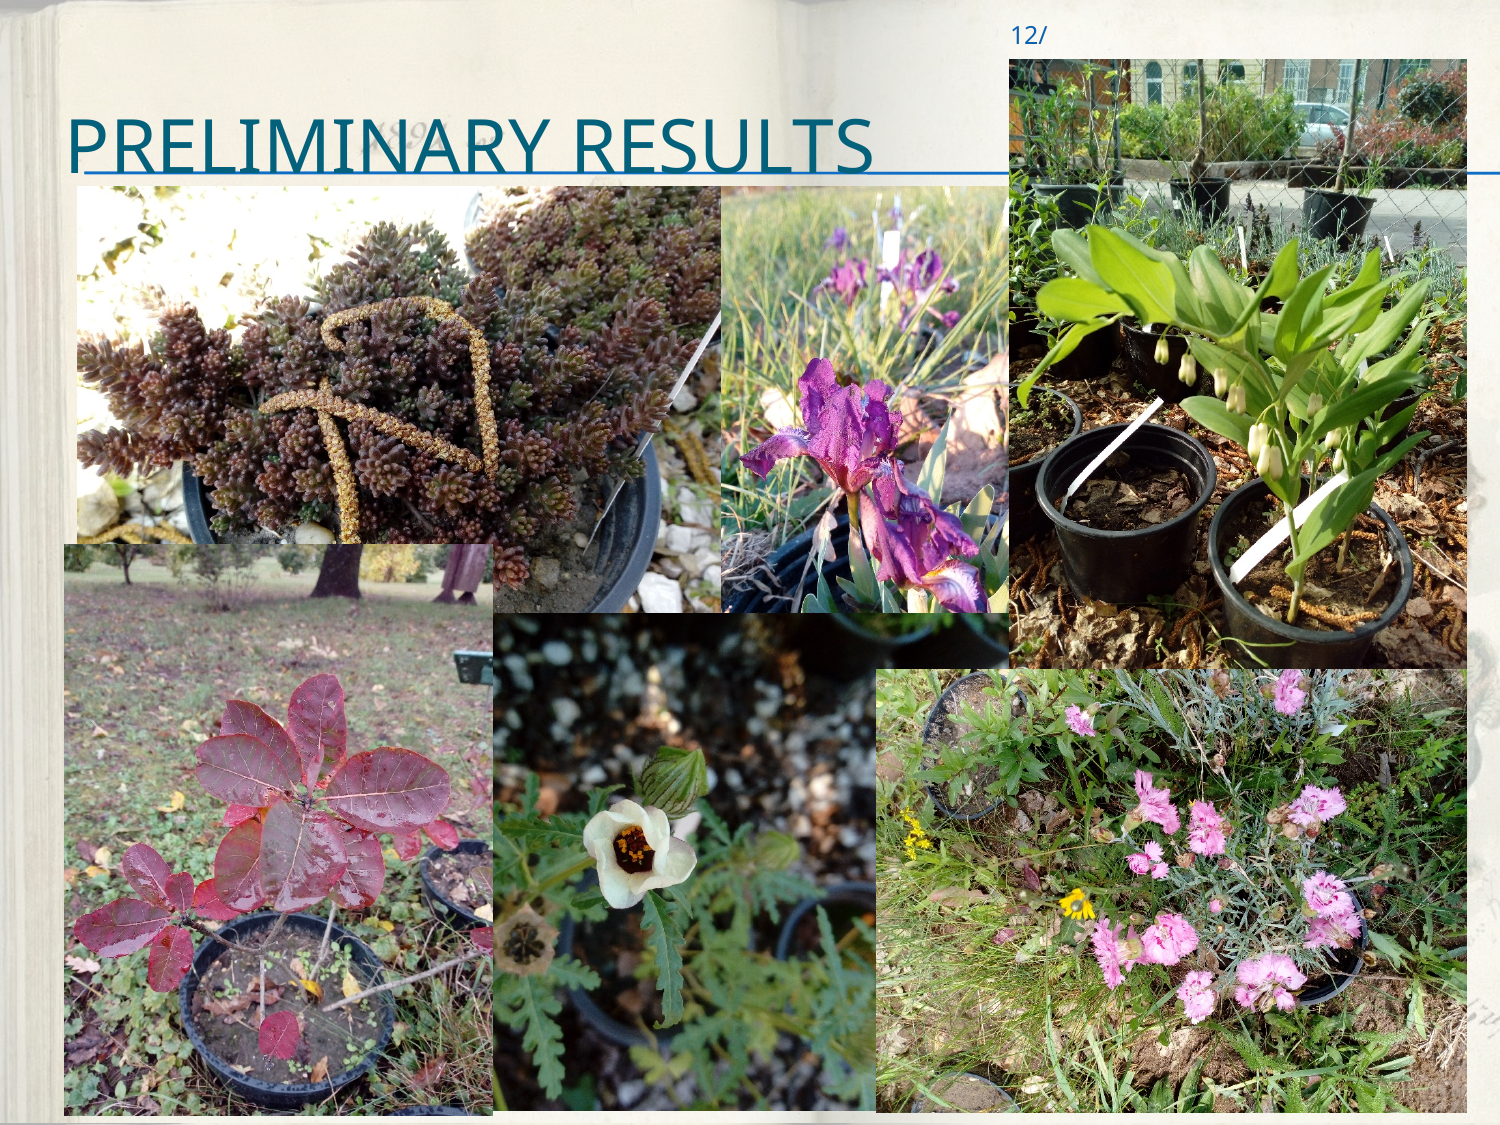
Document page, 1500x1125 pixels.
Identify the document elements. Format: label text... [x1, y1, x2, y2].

picture [63, 59, 1467, 1116]
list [722, 186, 1002, 612]
title Preliminary Results [50, 75, 1002, 213]
footer 12/ [587, 12, 1063, 60]
